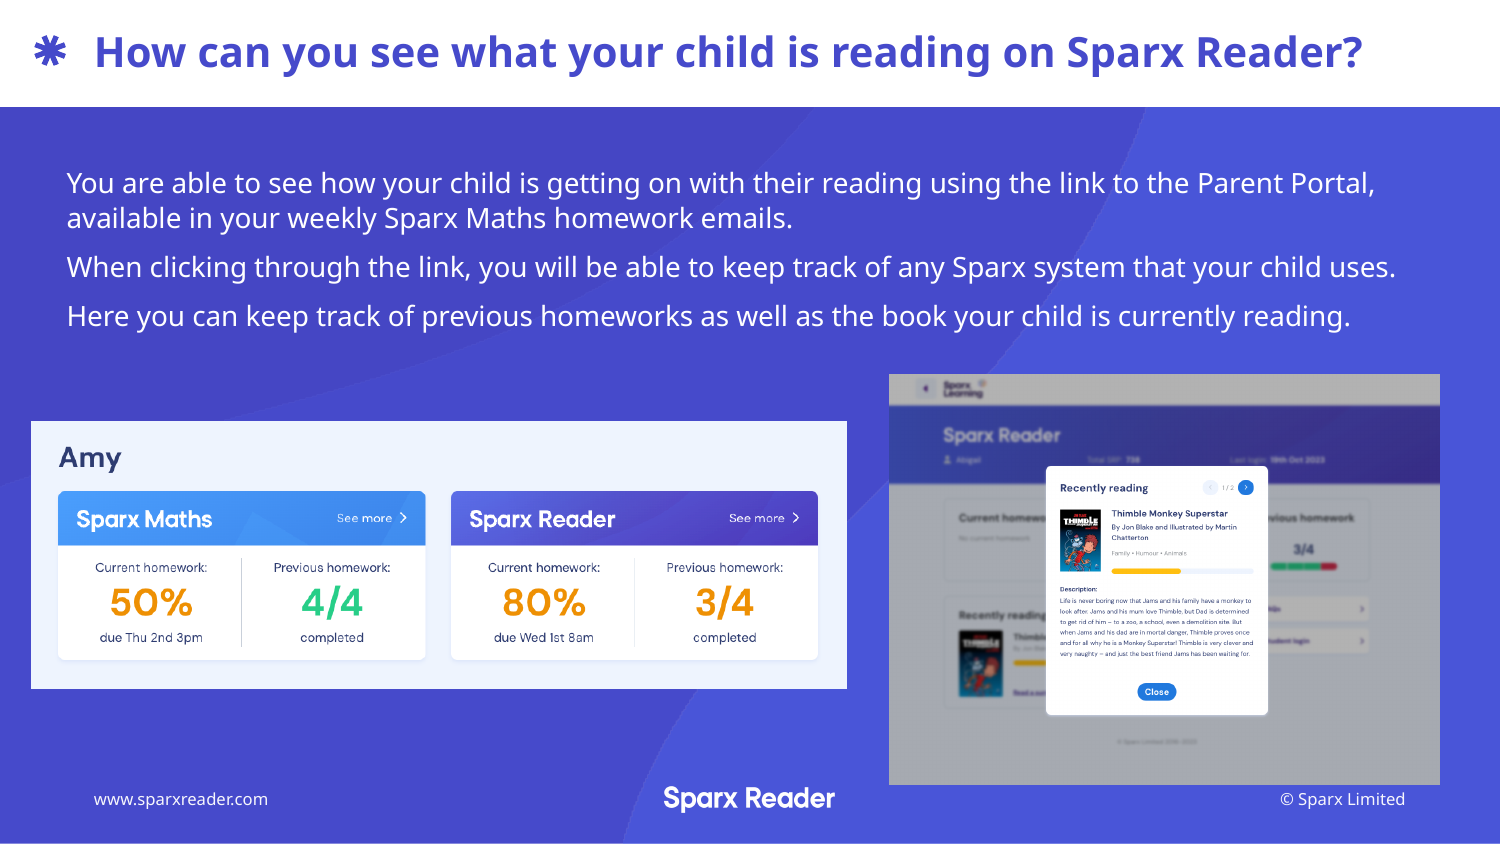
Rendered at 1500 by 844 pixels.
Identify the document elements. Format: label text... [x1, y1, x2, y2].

picture [34, 35, 66, 66]
picture [0, 107, 1500, 844]
list You are able to see how your child is getting on with their reading using the link to the Parent Portal, available in your weekly Sparx Maths homework emails. When clicking through the link, you will be able to keep track of any Sparx system that your child uses. Here you can keep track of previous homeworks as well as the book your child is currently reading. [51, 149, 1475, 385]
title How can you see what your child is reading on Sparx Reader? [78, 10, 1422, 105]
